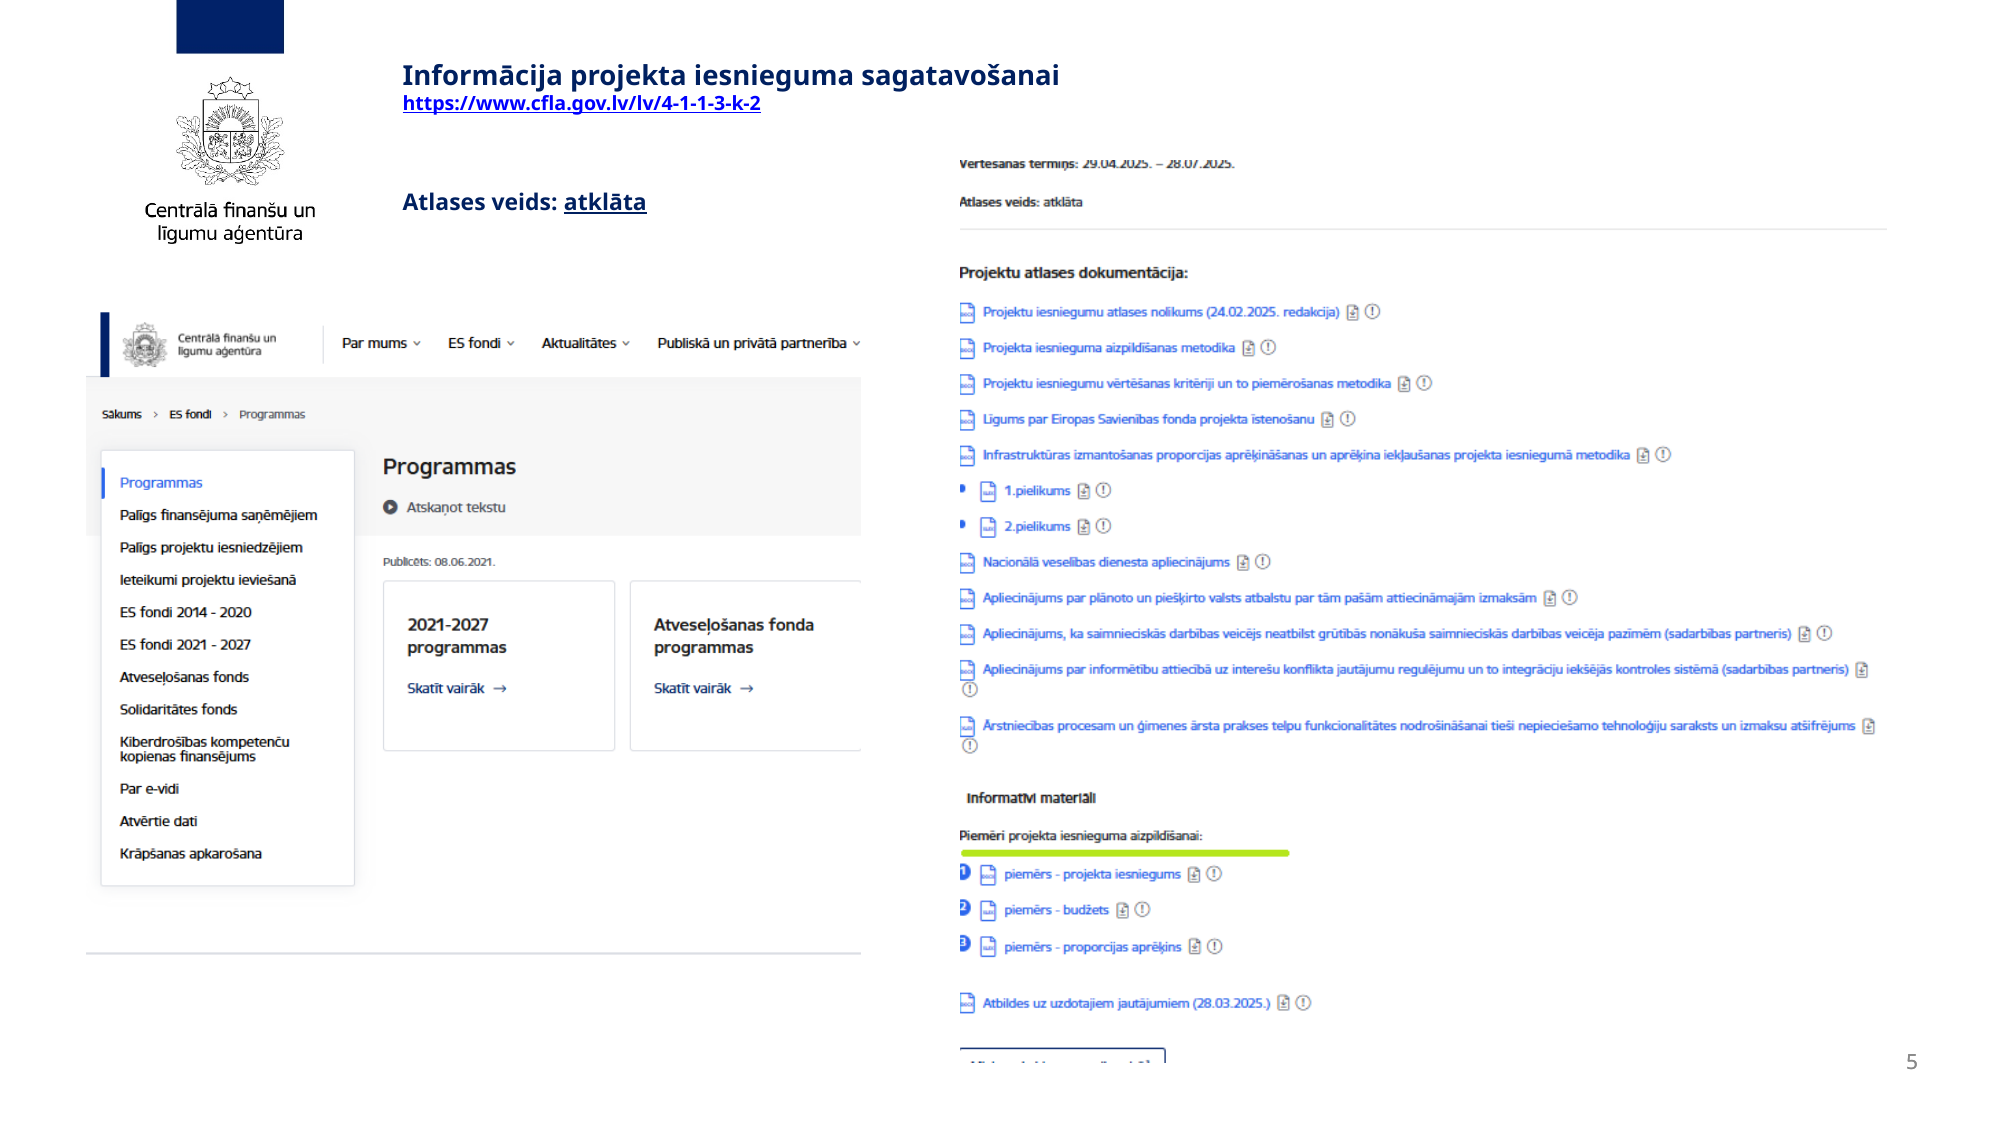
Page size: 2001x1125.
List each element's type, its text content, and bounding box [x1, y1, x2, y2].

text_box 5 [1866, 1037, 1934, 1088]
picture [92, 0, 368, 276]
picture [959, 159, 1888, 1063]
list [85, 309, 861, 958]
title Informācija projekta iesnieguma sagatavošanai https://www.cfla.gov.lv/lv/4-1-1-3-k-2 Atlases veids: atklāta [387, 50, 1900, 225]
